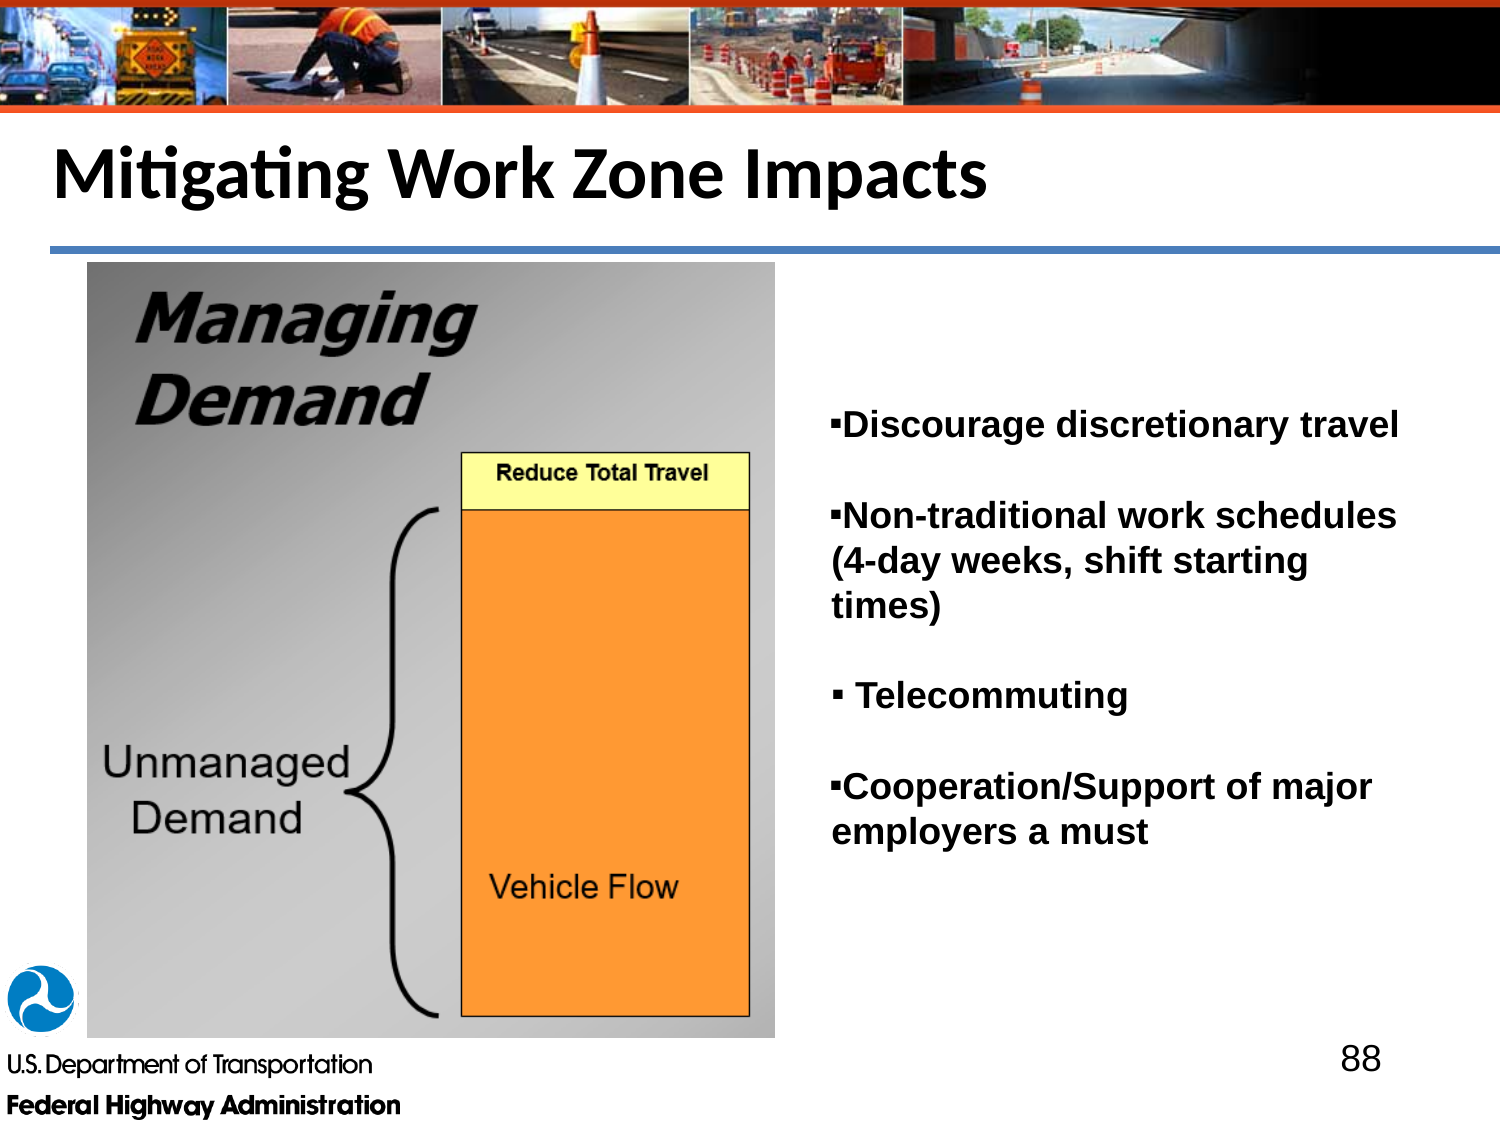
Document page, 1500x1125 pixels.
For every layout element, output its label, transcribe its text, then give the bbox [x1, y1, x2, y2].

title Mitigating Work Zone Impacts [37, 112, 1438, 225]
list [87, 262, 775, 1038]
picture [3, 961, 400, 1120]
text_box Discourage discretionary travel Non-traditional work schedules (4-day weeks, shift starting times) Telecommuting Cooperation/Support of major employers a must [814, 392, 1443, 905]
picture [0, 0, 1500, 113]
